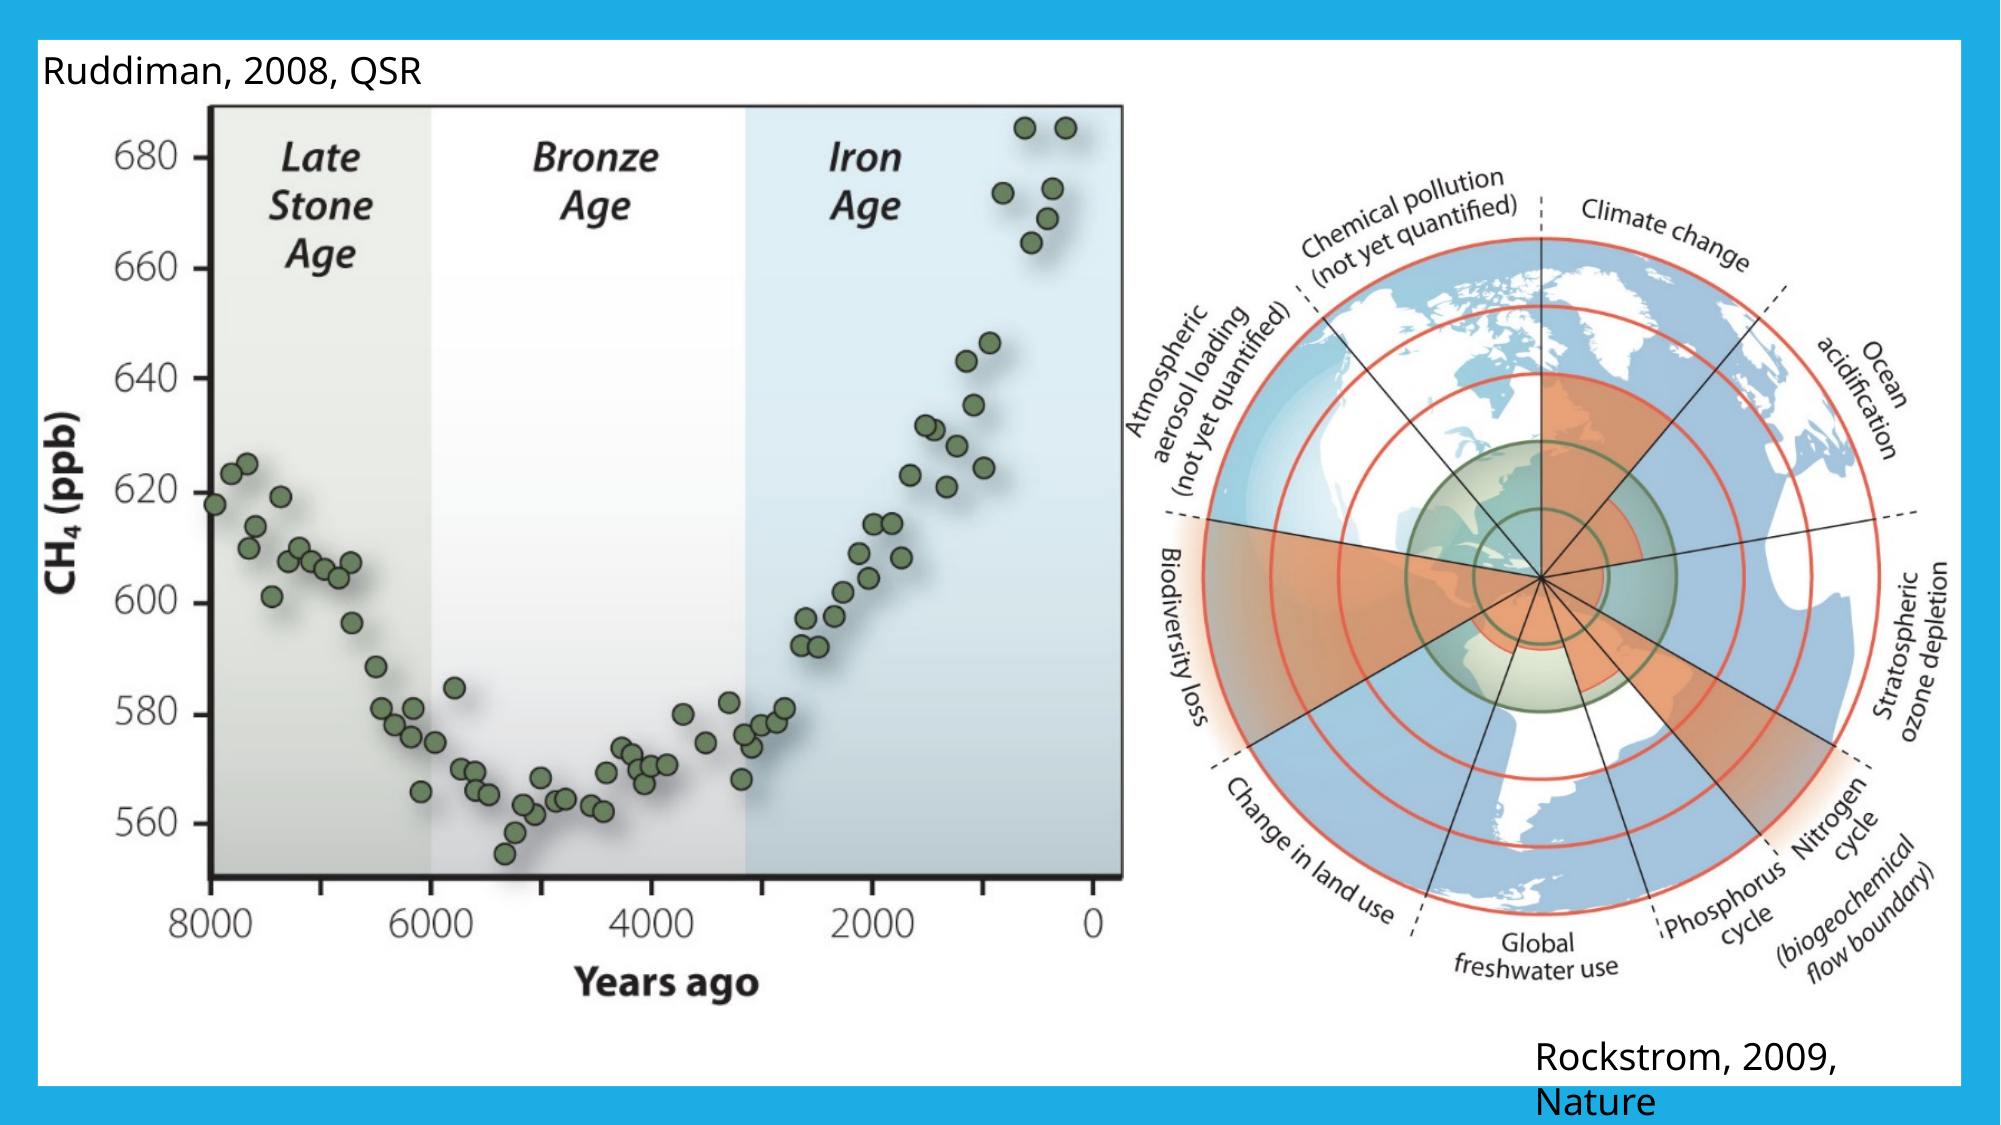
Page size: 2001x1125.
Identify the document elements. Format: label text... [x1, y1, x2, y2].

text_box Ruddiman, 2008, QSR [27, 39, 441, 100]
text_box Rockstrom, 2009, Nature [1519, 1025, 1948, 1125]
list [43, 99, 1125, 1007]
picture [1125, 171, 1948, 985]
